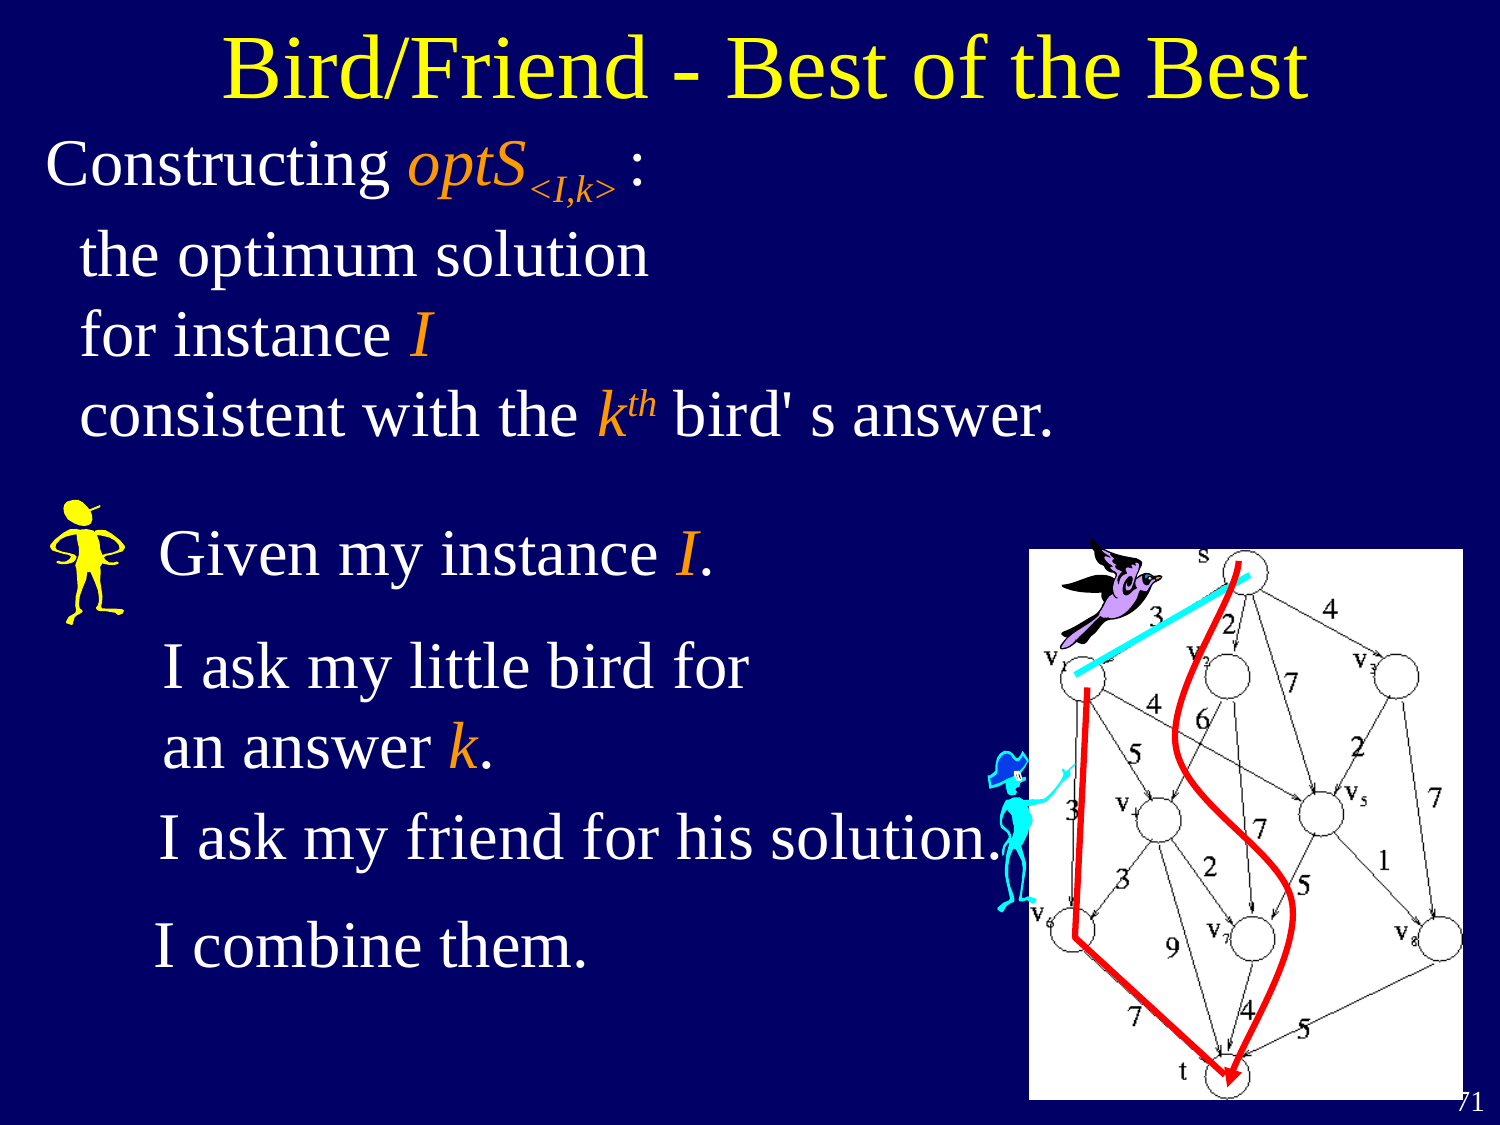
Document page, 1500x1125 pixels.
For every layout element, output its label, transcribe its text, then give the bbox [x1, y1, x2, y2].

text_box I ask my little bird for an answer k. [147, 614, 767, 785]
text_box Constructing optS<I,k> : the optimum solution for instance I consistent with the kth bird' s answer. [31, 111, 1071, 458]
picture [1029, 549, 1463, 1101]
text_box I ask my friend for his solution. [144, 785, 982, 881]
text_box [49, 499, 733, 626]
text_box I combine them. [139, 893, 606, 989]
text_box Bird/Friend - Best of the Best [206, 0, 1349, 125]
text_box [987, 687, 1226, 1076]
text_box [1058, 537, 1251, 676]
